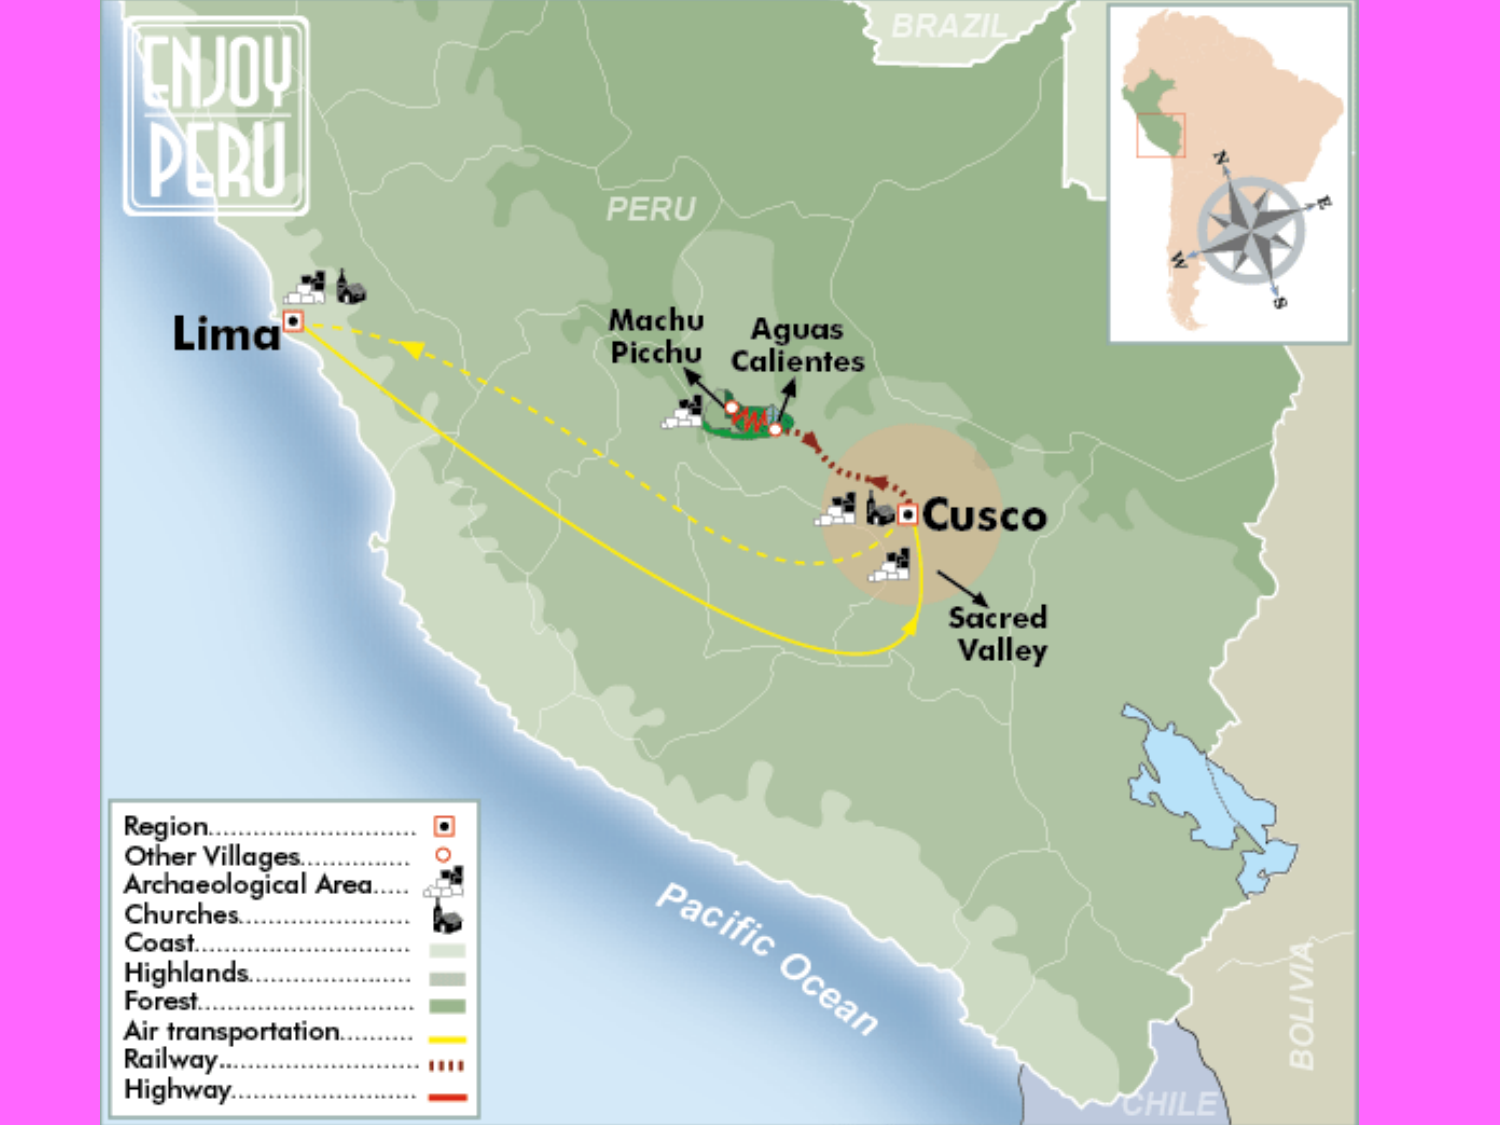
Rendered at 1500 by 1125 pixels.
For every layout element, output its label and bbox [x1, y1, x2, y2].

picture [100, 0, 1359, 1125]
